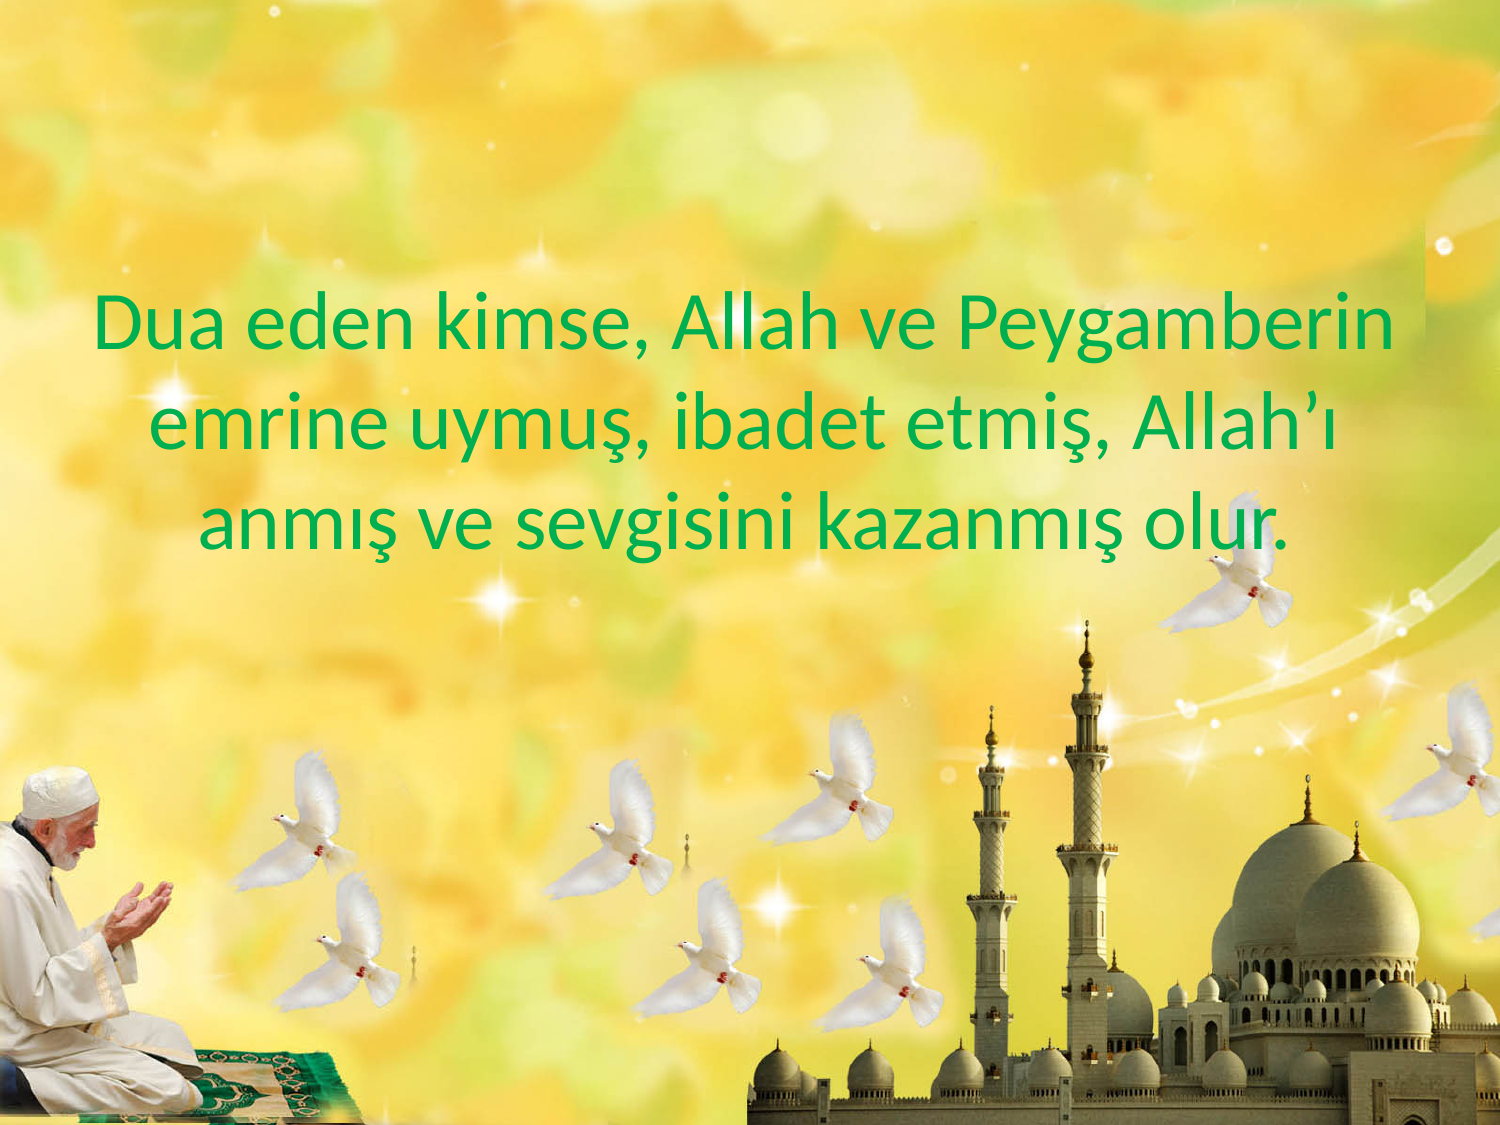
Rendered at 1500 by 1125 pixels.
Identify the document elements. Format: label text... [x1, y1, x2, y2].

text_box Dua eden kimse, Allah ve Peygamberin emrine uymuş, ibadet etmiş, Allah’ı anmış ve sevgisini kazanmış olur. [46, 33, 1443, 799]
picture [0, 0, 1500, 1125]
